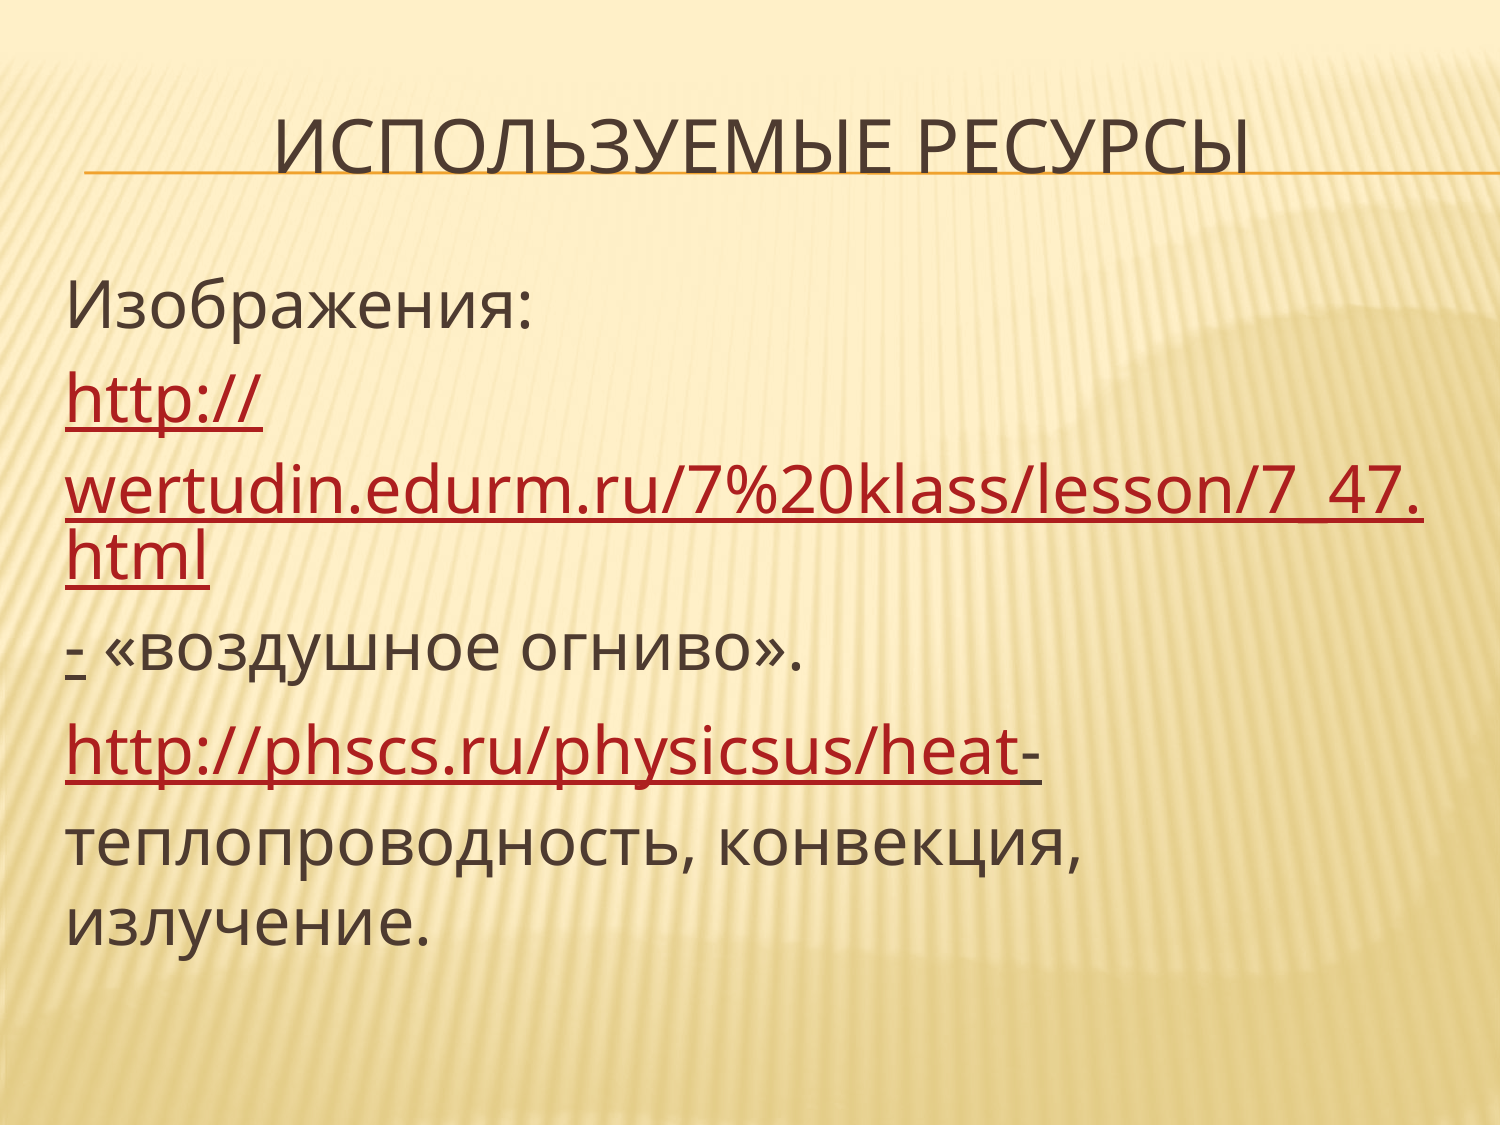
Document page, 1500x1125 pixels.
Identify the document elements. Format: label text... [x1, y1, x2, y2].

title Используемые ресурсы [50, 75, 1475, 213]
list Изображения: http://wertudin.edurm.ru/7%20klass/lesson/7_47.html- «воздушное огниво». http://phscs.ru/physicsus/heat- теплопроводность, конвекция, излучение. [50, 254, 1475, 998]
